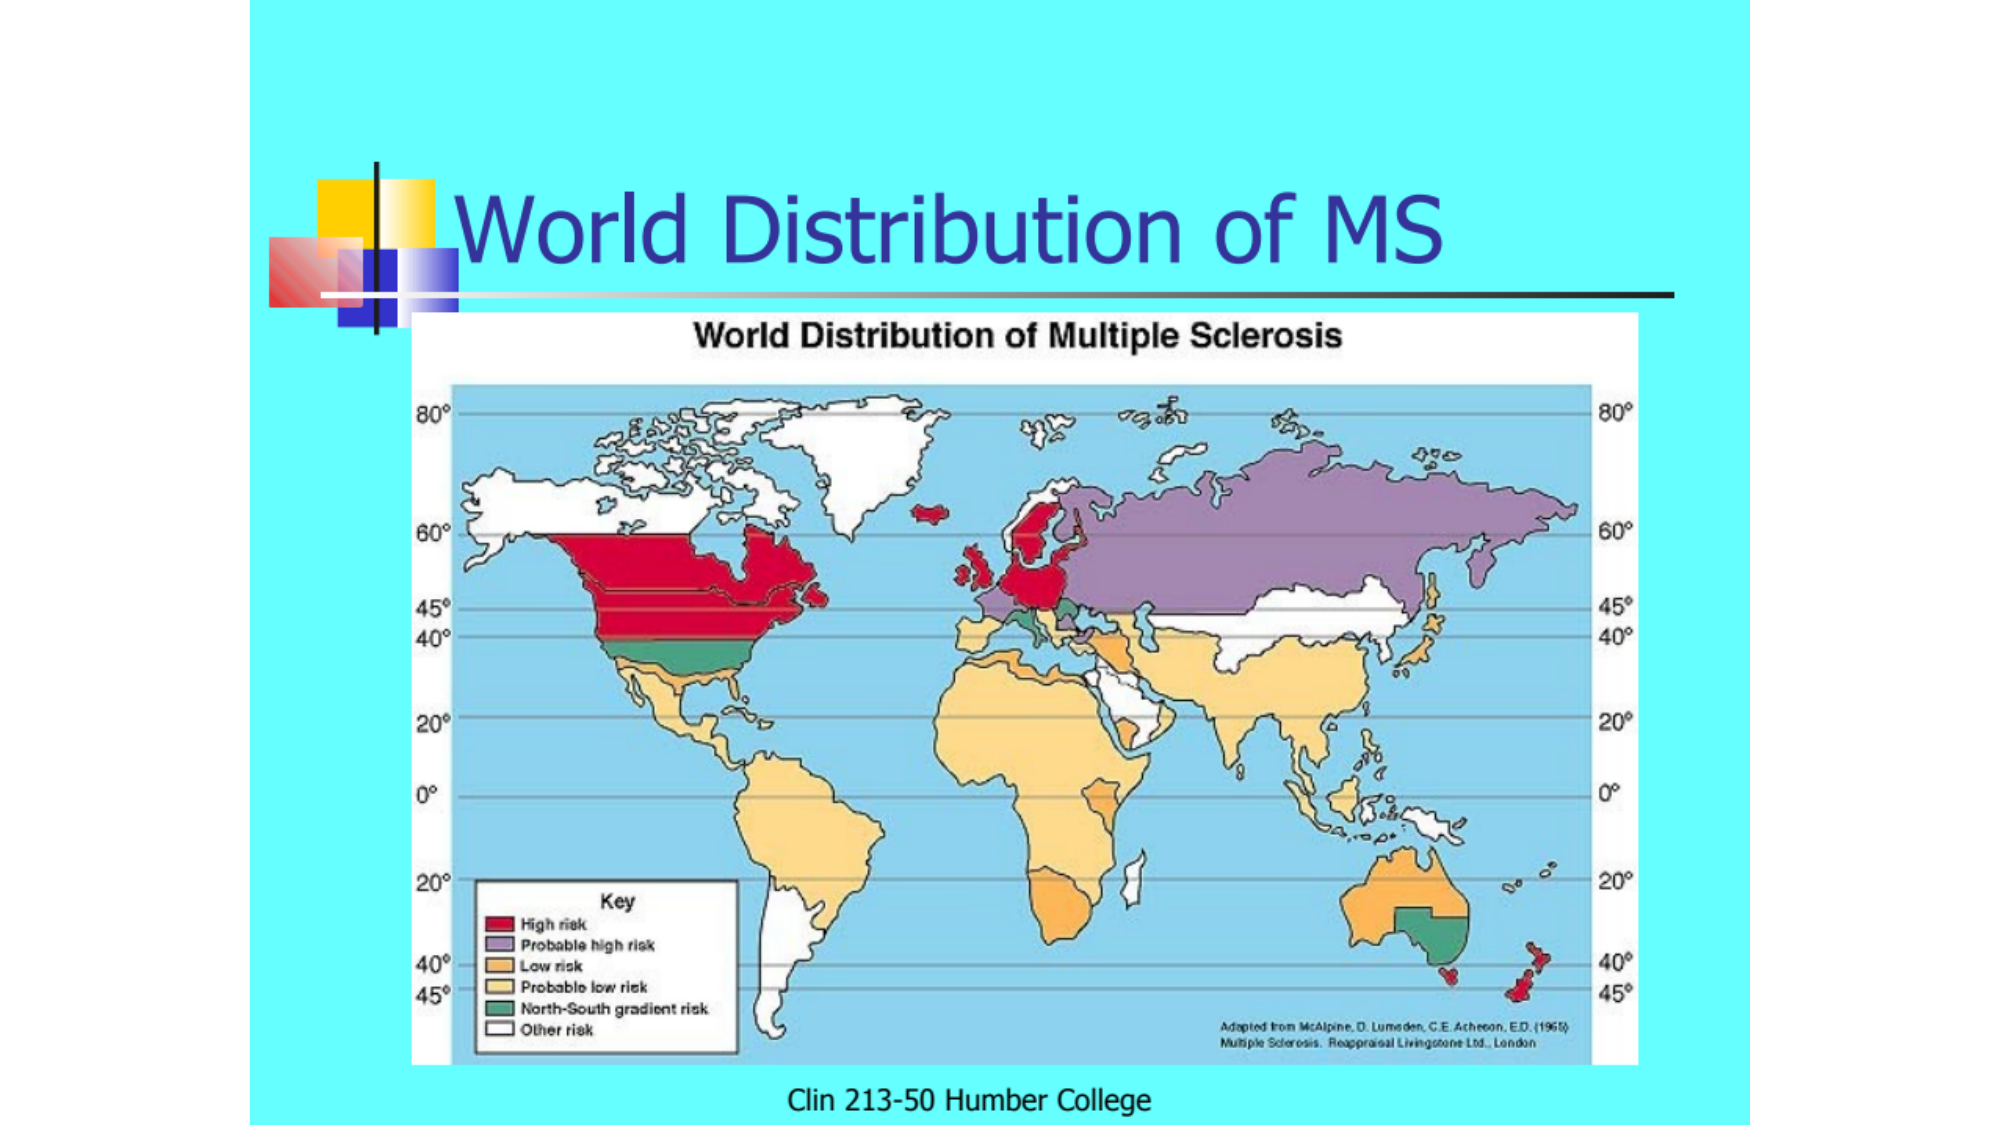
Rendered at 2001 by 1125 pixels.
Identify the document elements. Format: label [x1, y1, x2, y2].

picture [249, 0, 1750, 1125]
